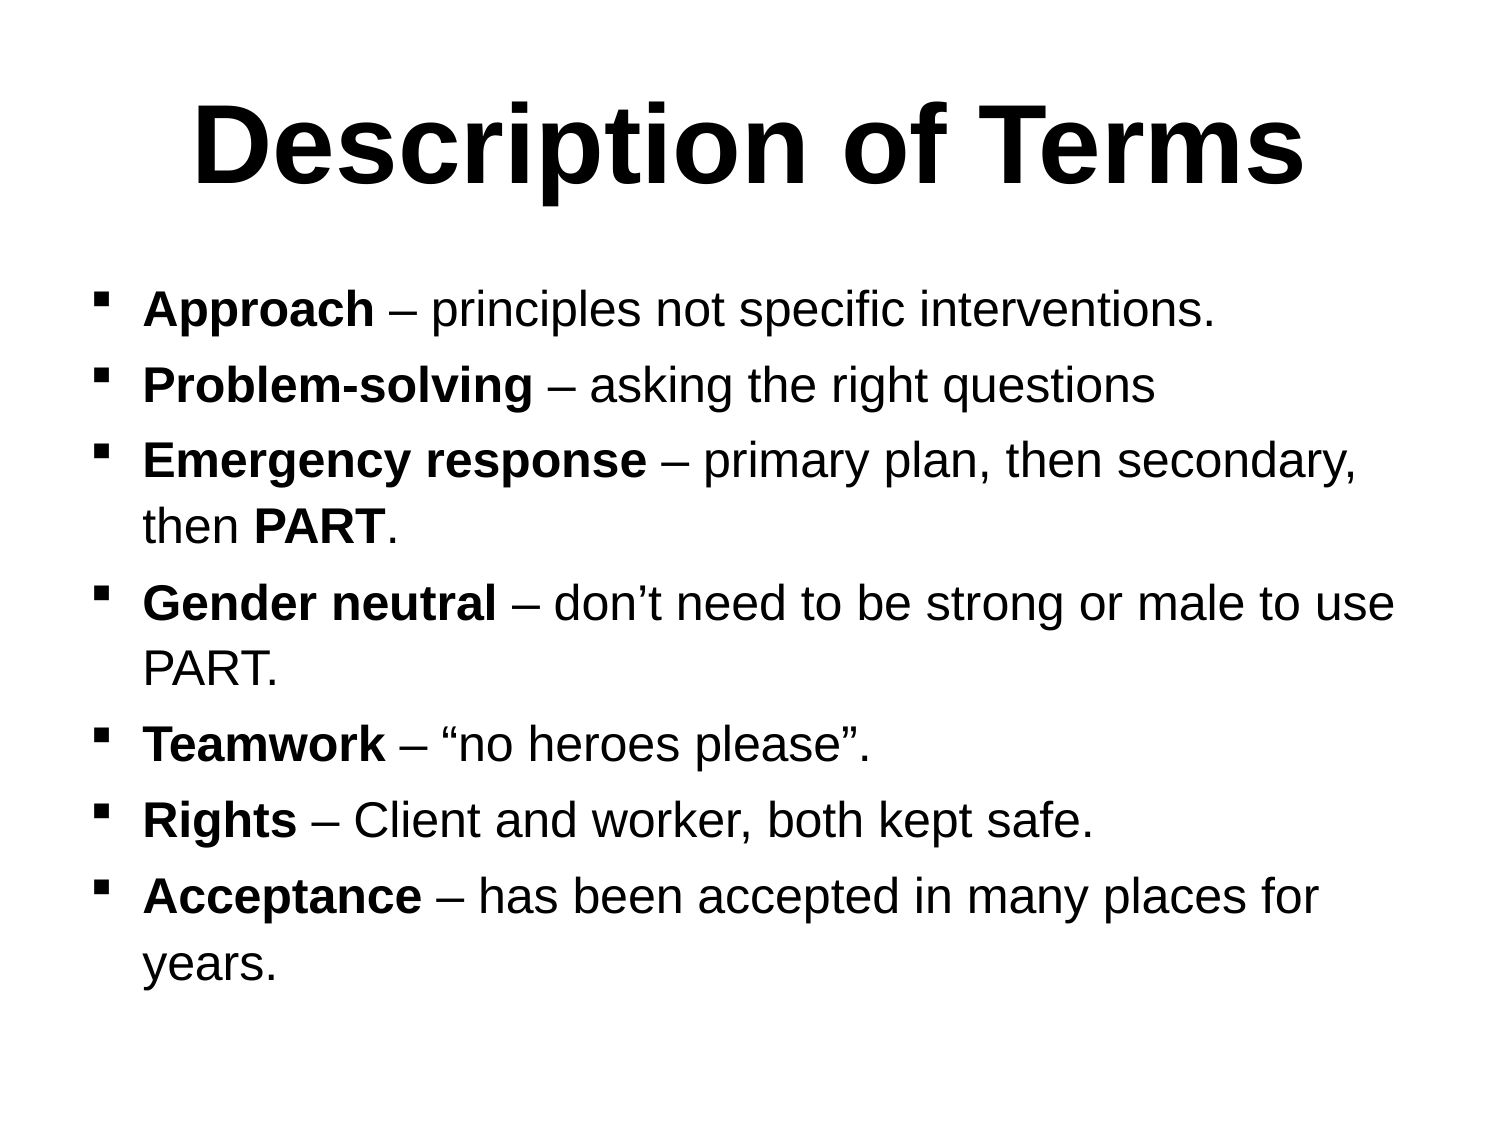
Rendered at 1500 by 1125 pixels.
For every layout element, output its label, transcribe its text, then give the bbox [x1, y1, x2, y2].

list Approach – principles not specific interventions. Problem-solving – asking the right questions Emergency response – primary plan, then secondary, then PART. Gender neutral – don’t need to be strong or male to use PART. Teamwork – “no heroes please”. Rights – Client and worker, both kept safe. Acceptance – has been accepted in many places for years. [75, 262, 1425, 1005]
title Description of Terms [75, 45, 1425, 233]
